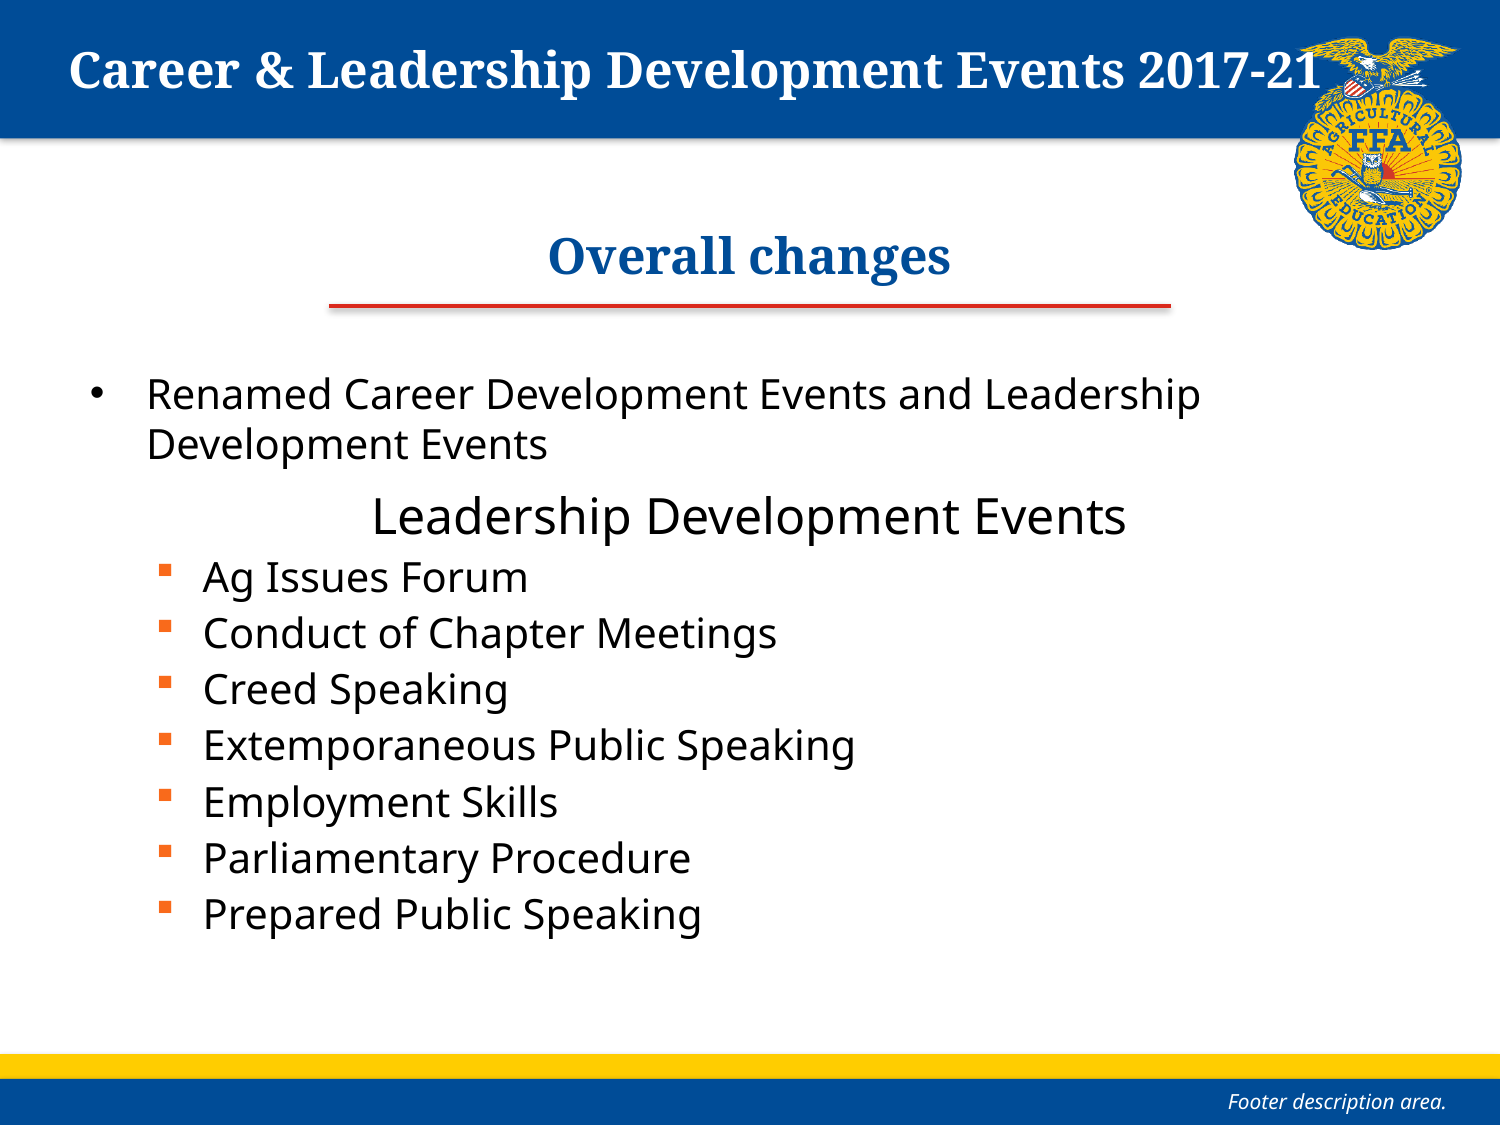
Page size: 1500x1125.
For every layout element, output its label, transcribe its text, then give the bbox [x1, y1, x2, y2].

title Career & Leadership Development Events 2017-21 [53, 31, 1404, 193]
list Renamed Career Development Events and Leadership Development Events Leadership Development Events Ag Issues Forum Conduct of Chapter Meetings Creed Speaking Extemporaneous Public Speaking Employment Skills Parliamentary Procedure Prepared Public Speaking [75, 360, 1425, 1005]
picture [1294, 36, 1462, 250]
list Overall changes [358, 217, 1142, 360]
text_box Footer description area. [807, 1081, 1462, 1121]
